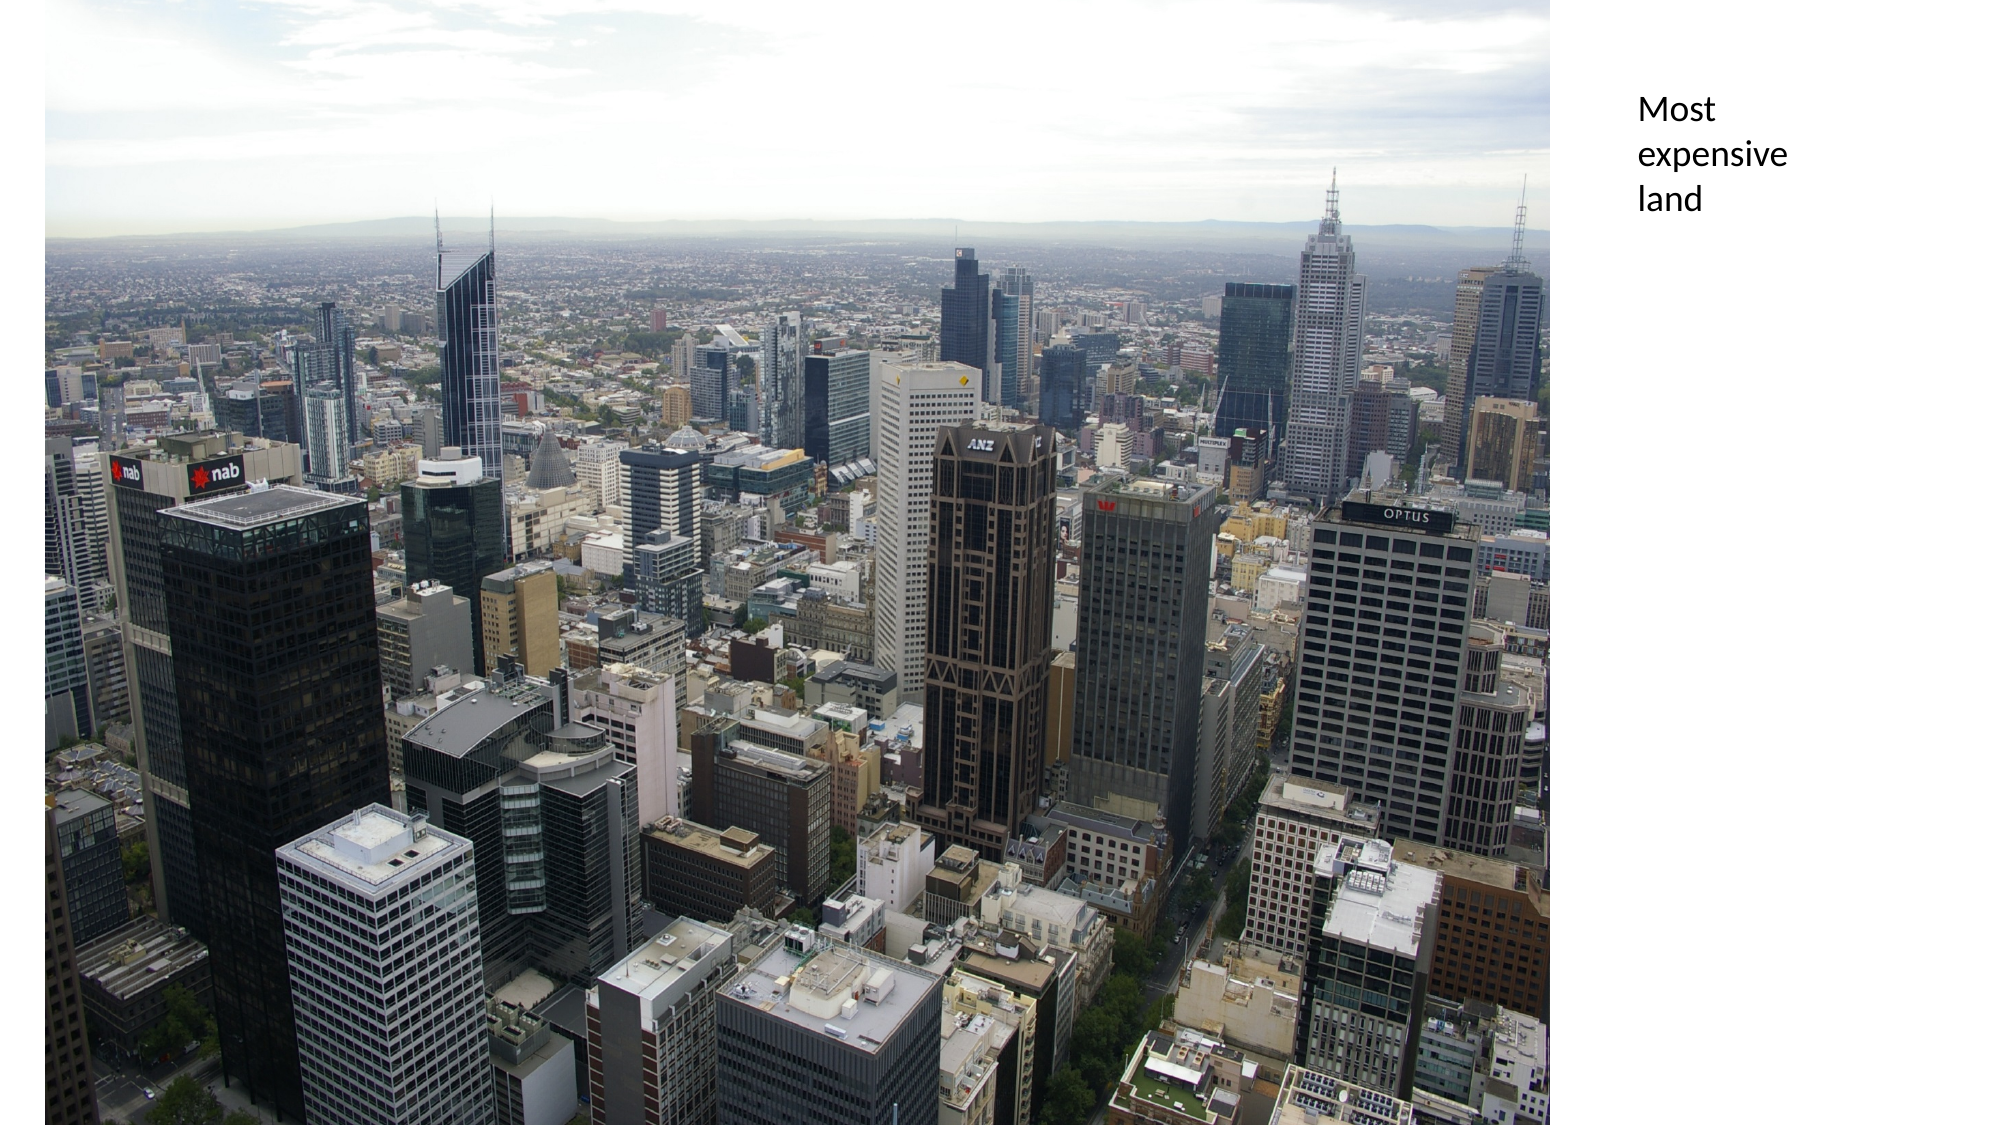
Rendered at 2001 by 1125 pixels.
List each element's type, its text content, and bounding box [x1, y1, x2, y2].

picture [45, 0, 1550, 1125]
text_box Most expensive land [1622, 76, 1869, 226]
